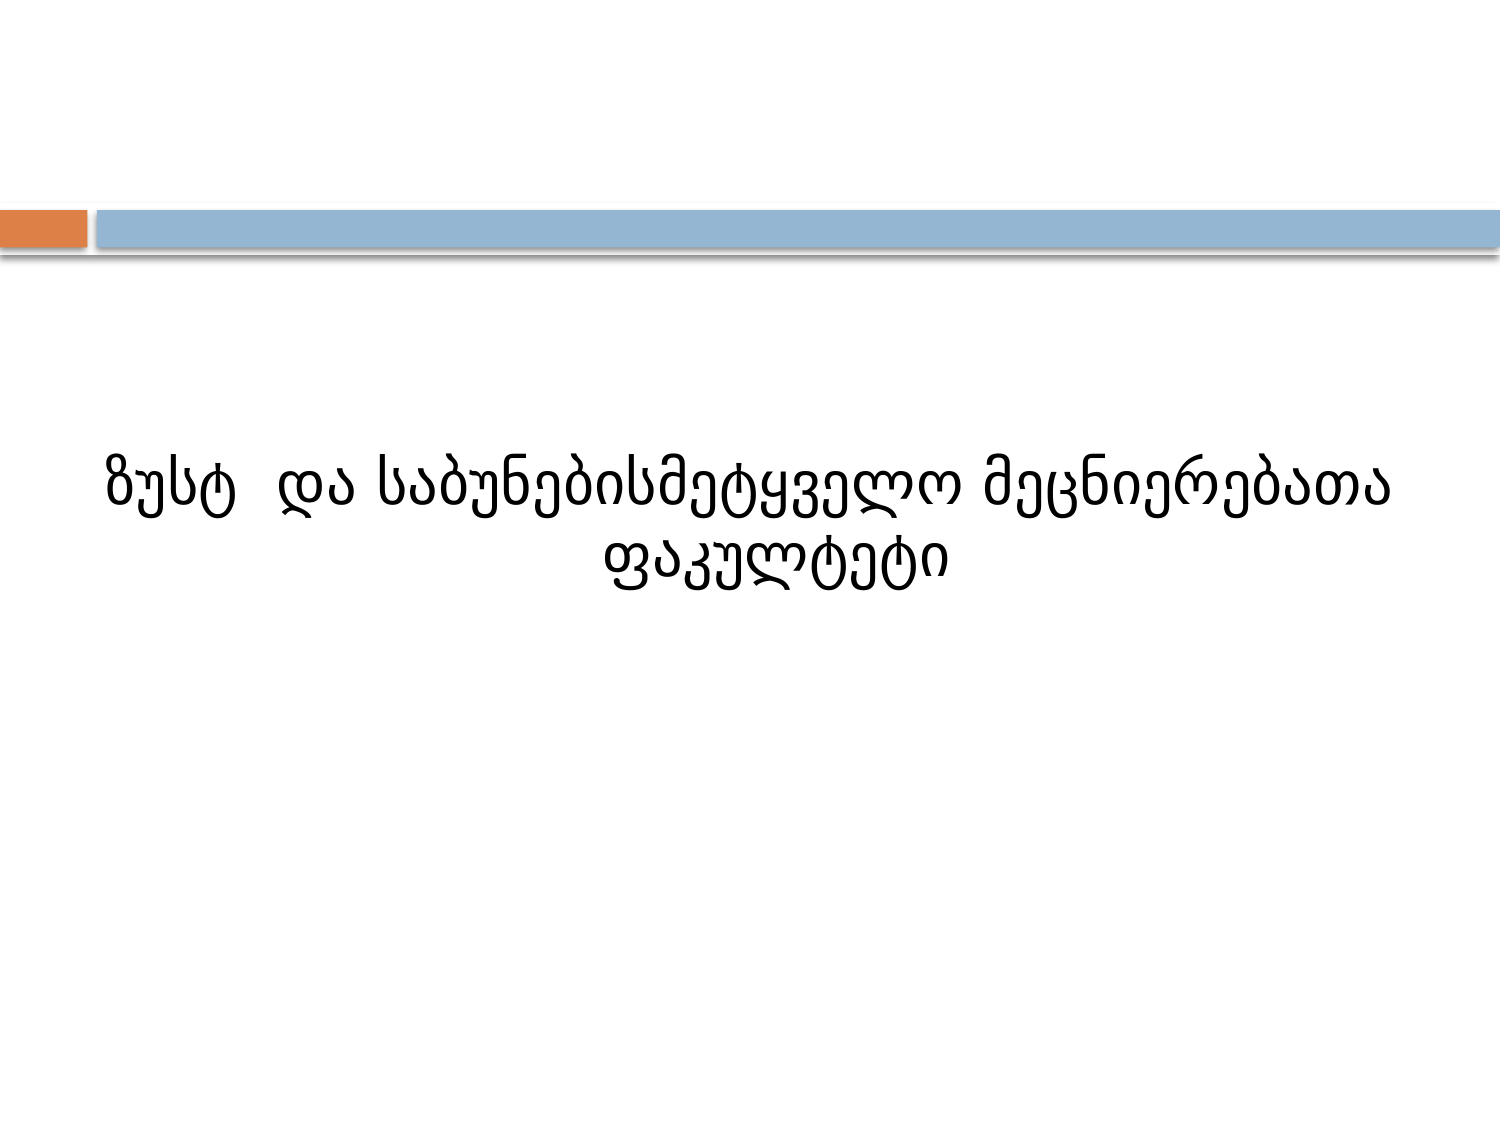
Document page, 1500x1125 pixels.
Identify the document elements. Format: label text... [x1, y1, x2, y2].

list ზუსტ და საბუნებისმეტყველო მეცნიერებათა ფაკულტეტი [0, 262, 1500, 1125]
